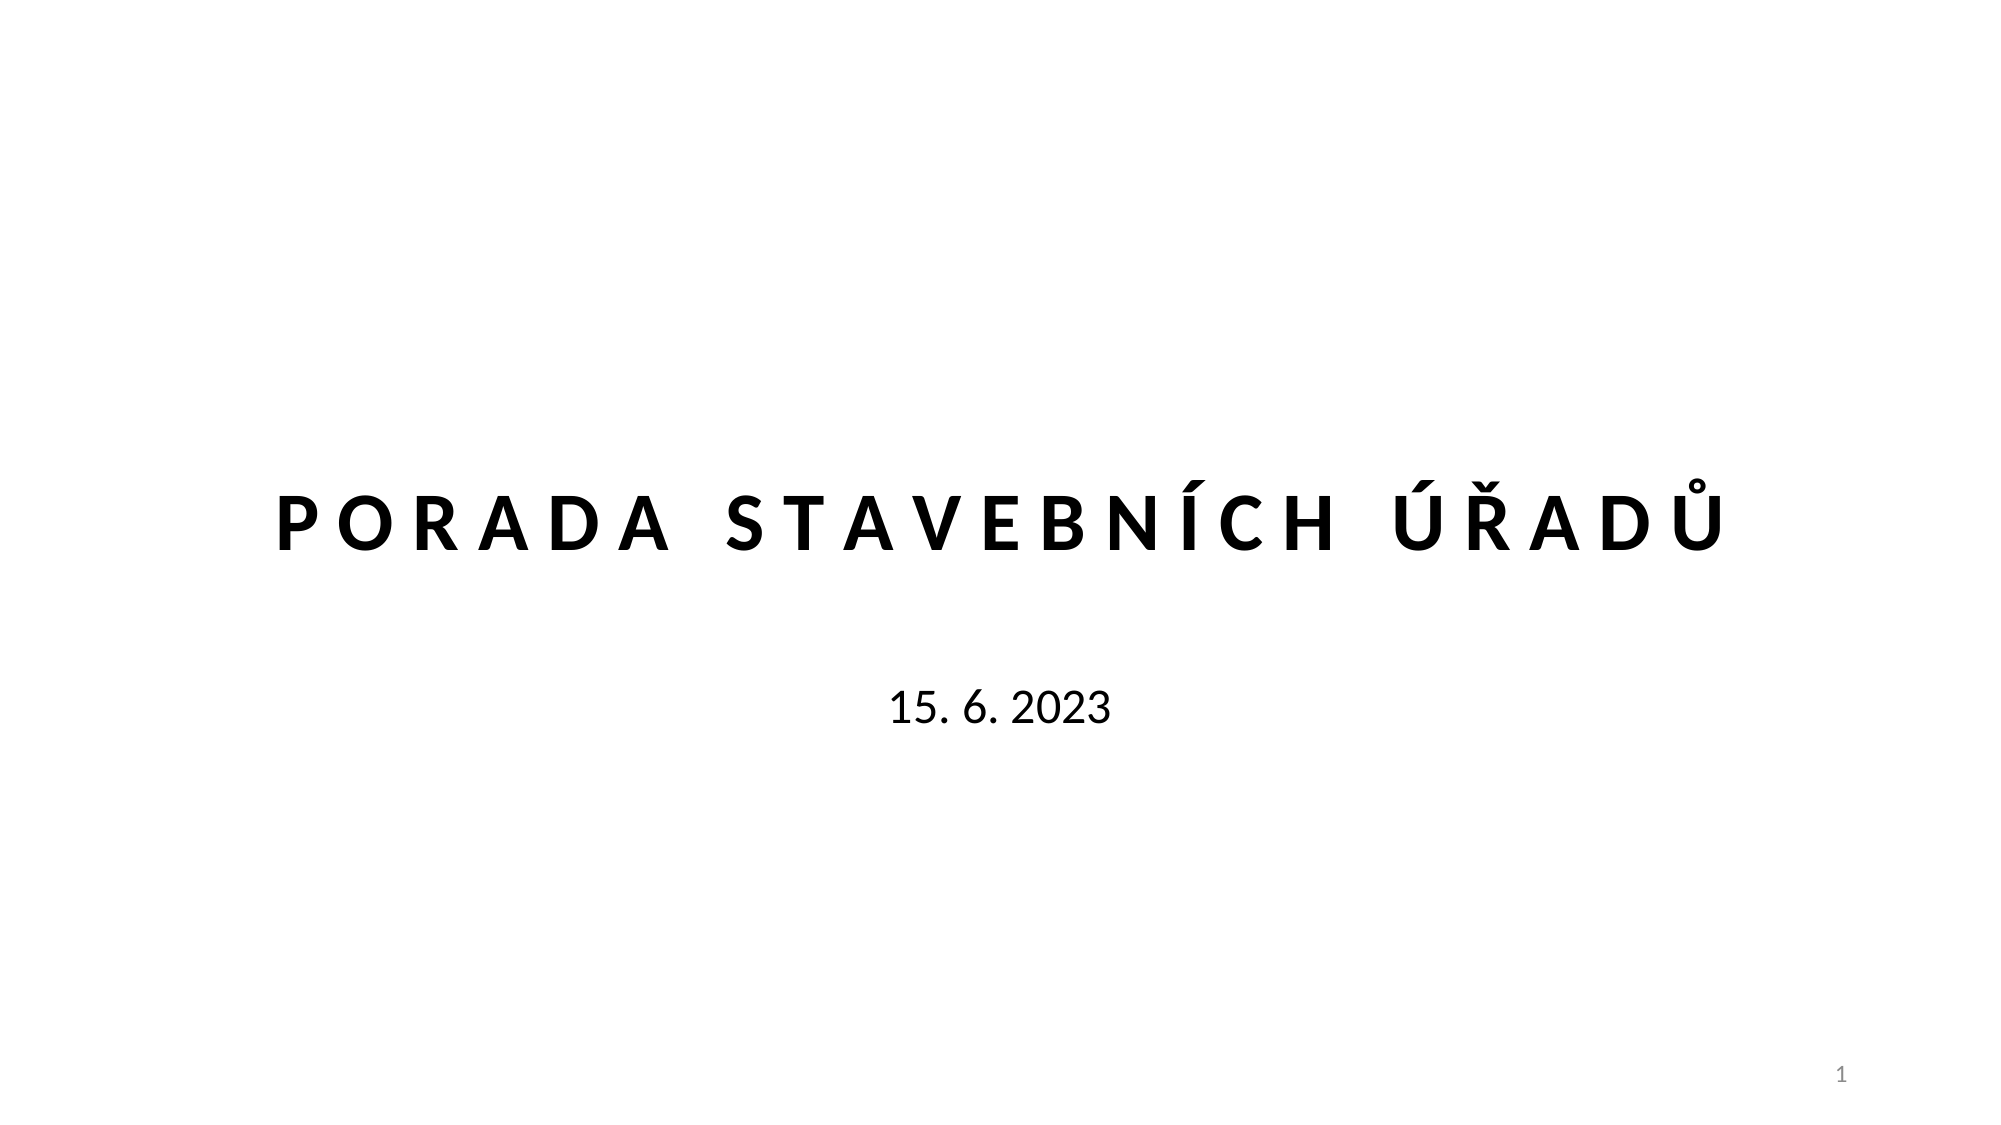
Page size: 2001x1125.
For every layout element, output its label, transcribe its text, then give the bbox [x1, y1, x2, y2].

title P O R A D A S T A V E B N Í C H Ú Ř A D Ů [249, 183, 1751, 576]
slide_number 1 [1412, 1042, 1863, 1103]
subtitle 15. 6. 2023 [249, 592, 1751, 865]
